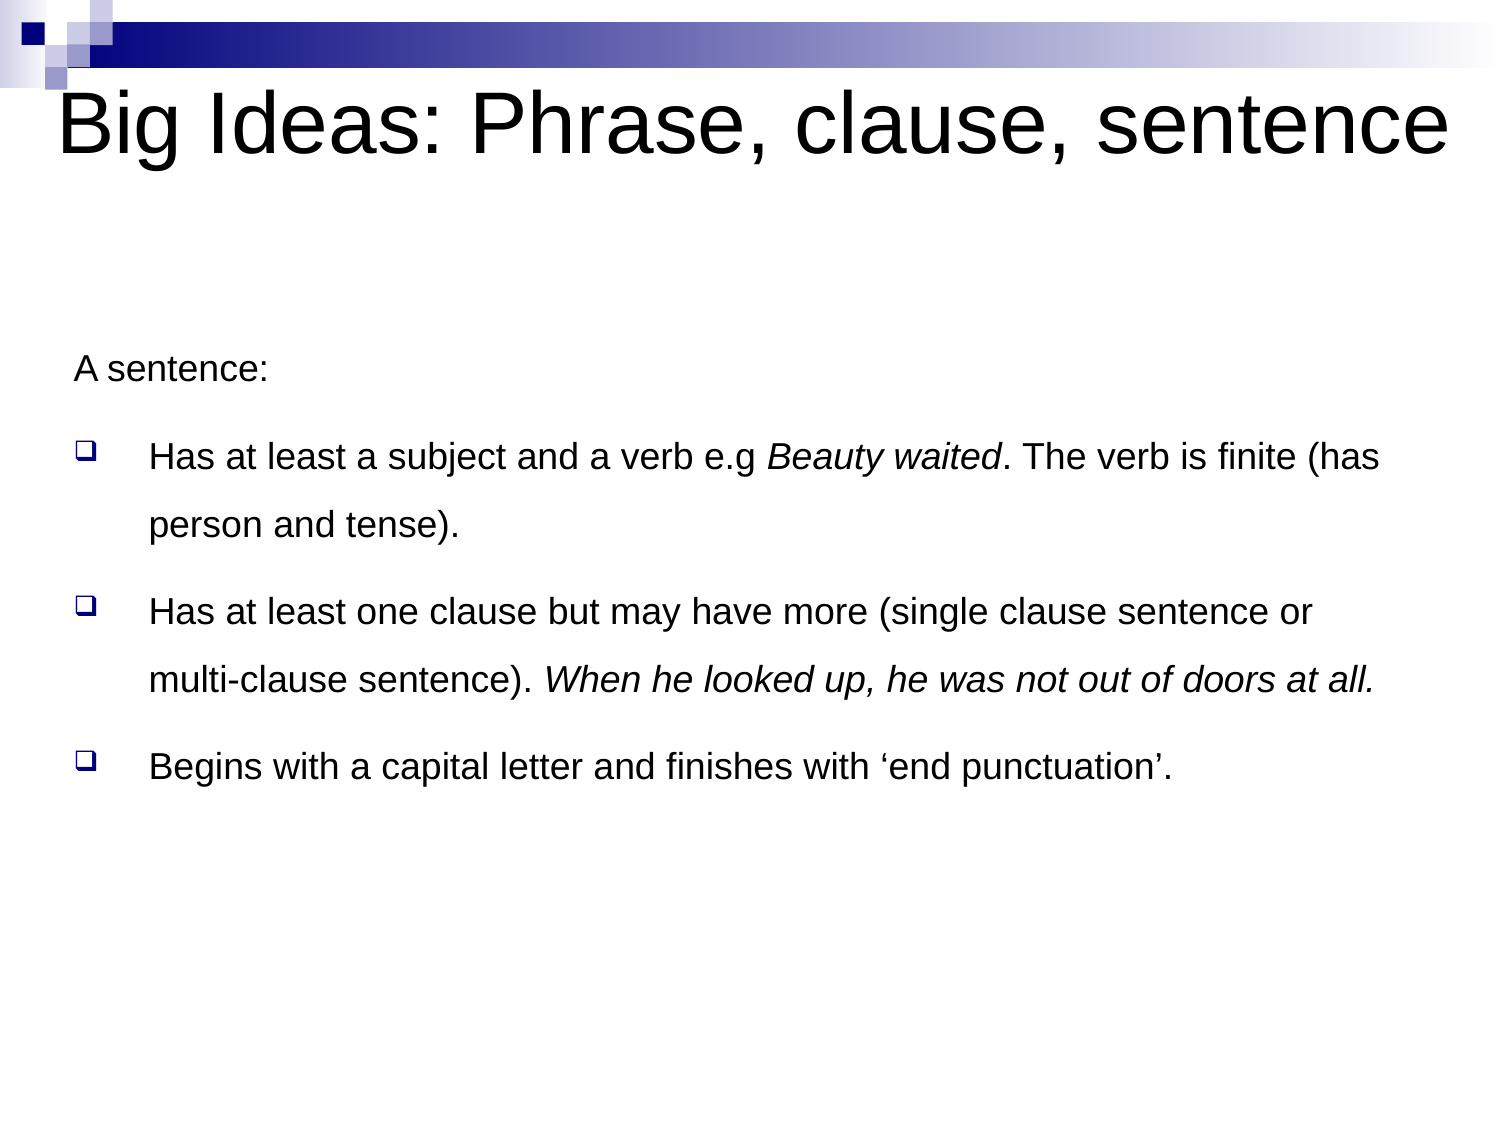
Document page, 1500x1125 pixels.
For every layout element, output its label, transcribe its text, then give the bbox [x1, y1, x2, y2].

list A sentence: Has at least a subject and a verb e.g Beauty waited. The verb is finite (has person and tense). Has at least one clause but may have more (single clause sentence or multi-clause sentence). When he looked up, he was not out of doors at all. Begins with a capital letter and finishes with ‘end punctuation’. [58, 314, 1419, 1089]
list Big Ideas: Phrase, clause, sentence [41, 58, 1483, 221]
